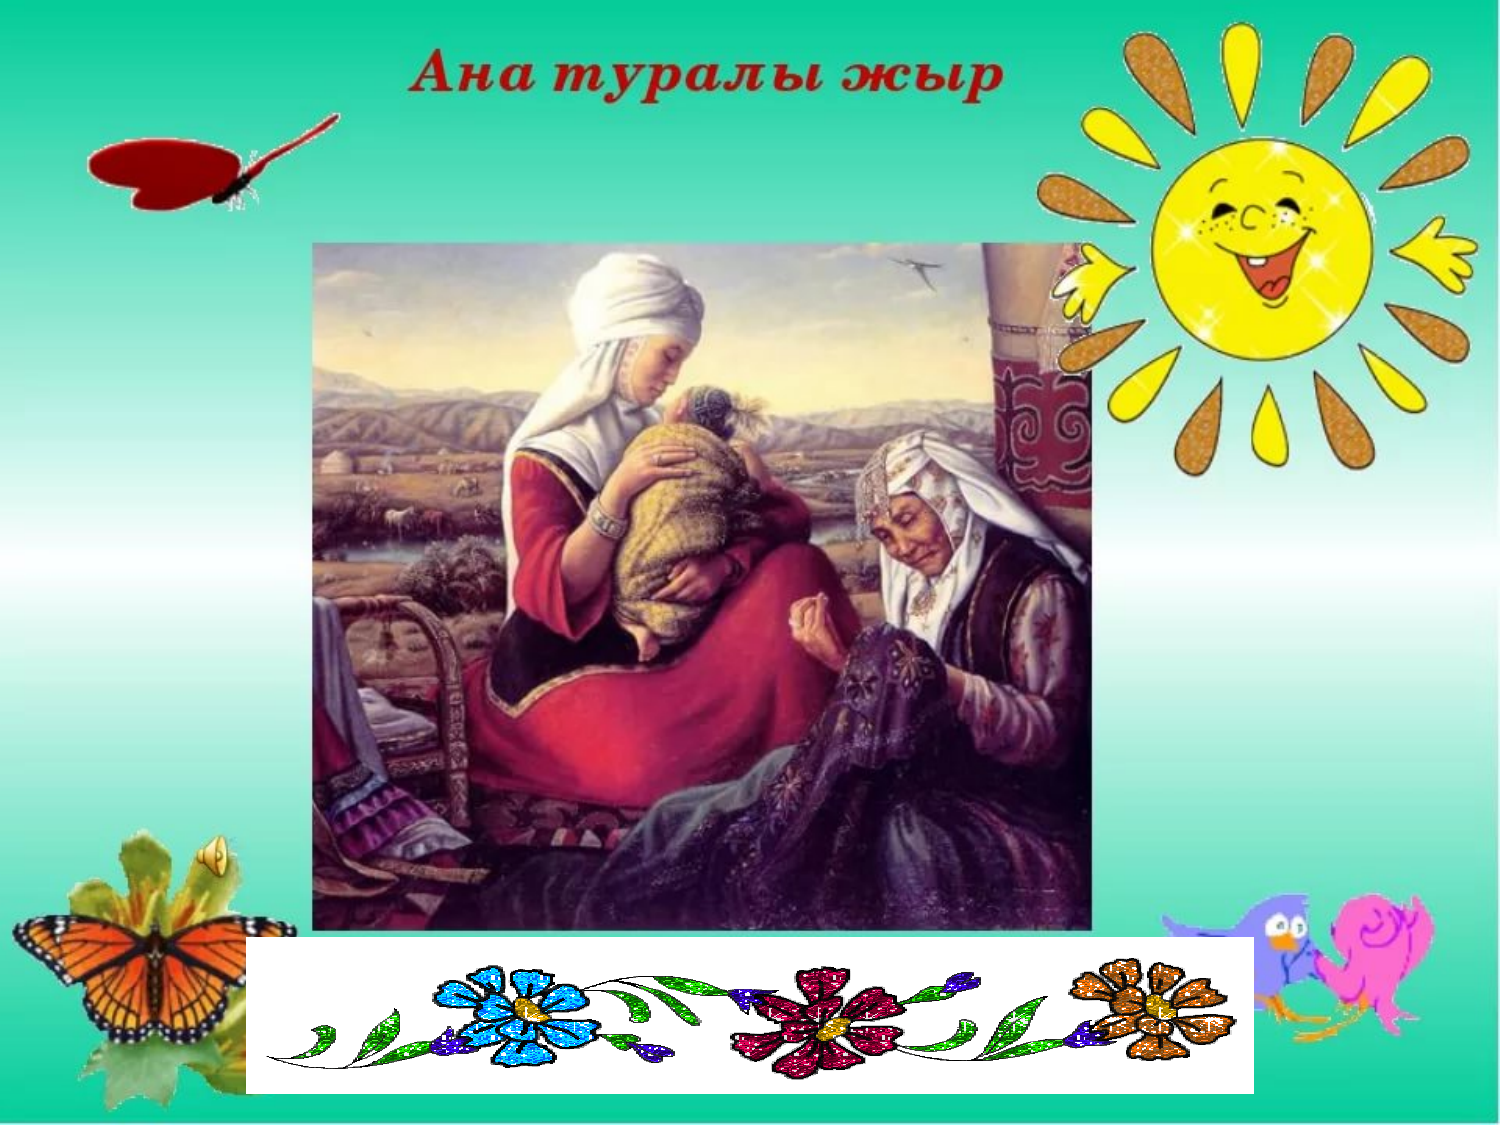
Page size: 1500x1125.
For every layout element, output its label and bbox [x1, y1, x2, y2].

list [0, 0, 1500, 1125]
picture [245, 937, 1255, 1094]
